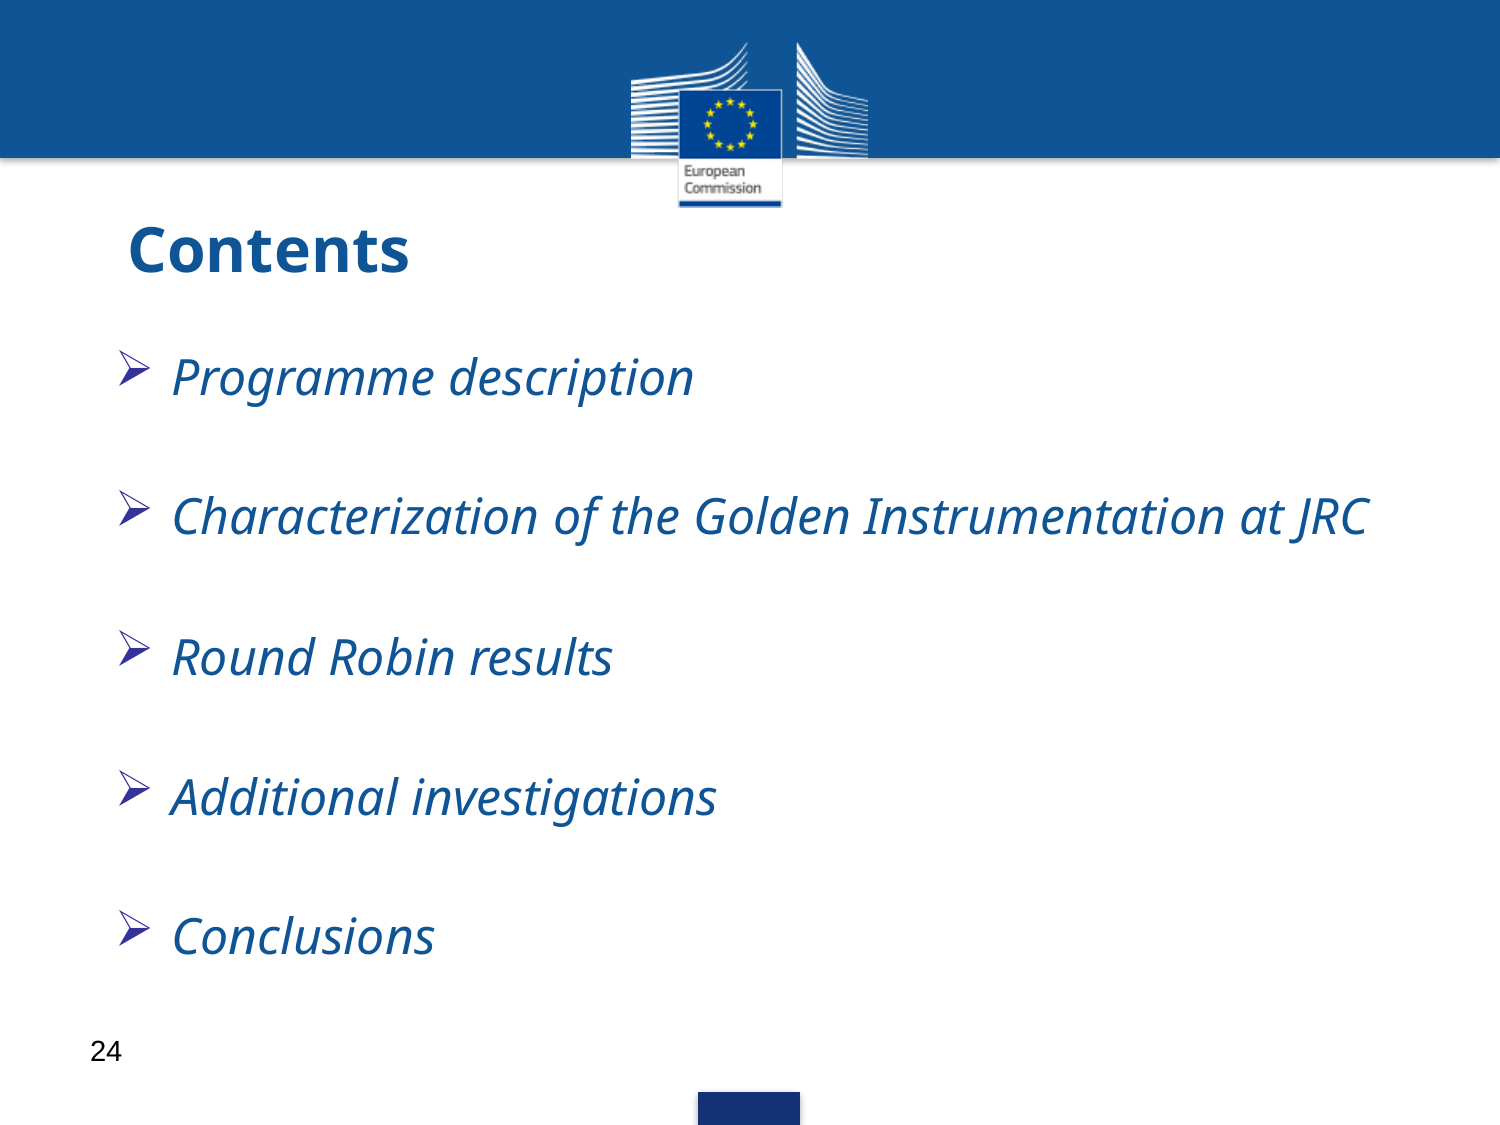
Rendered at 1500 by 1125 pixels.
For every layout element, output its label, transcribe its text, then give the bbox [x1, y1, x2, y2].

picture [631, 42, 868, 208]
slide_number 24 [75, 1024, 425, 1103]
title Contents [112, 212, 1404, 283]
list Programme description Characterization of the Golden Instrumentation at JRC Round Robin results Additional investigations Conclusions [99, 337, 1392, 788]
